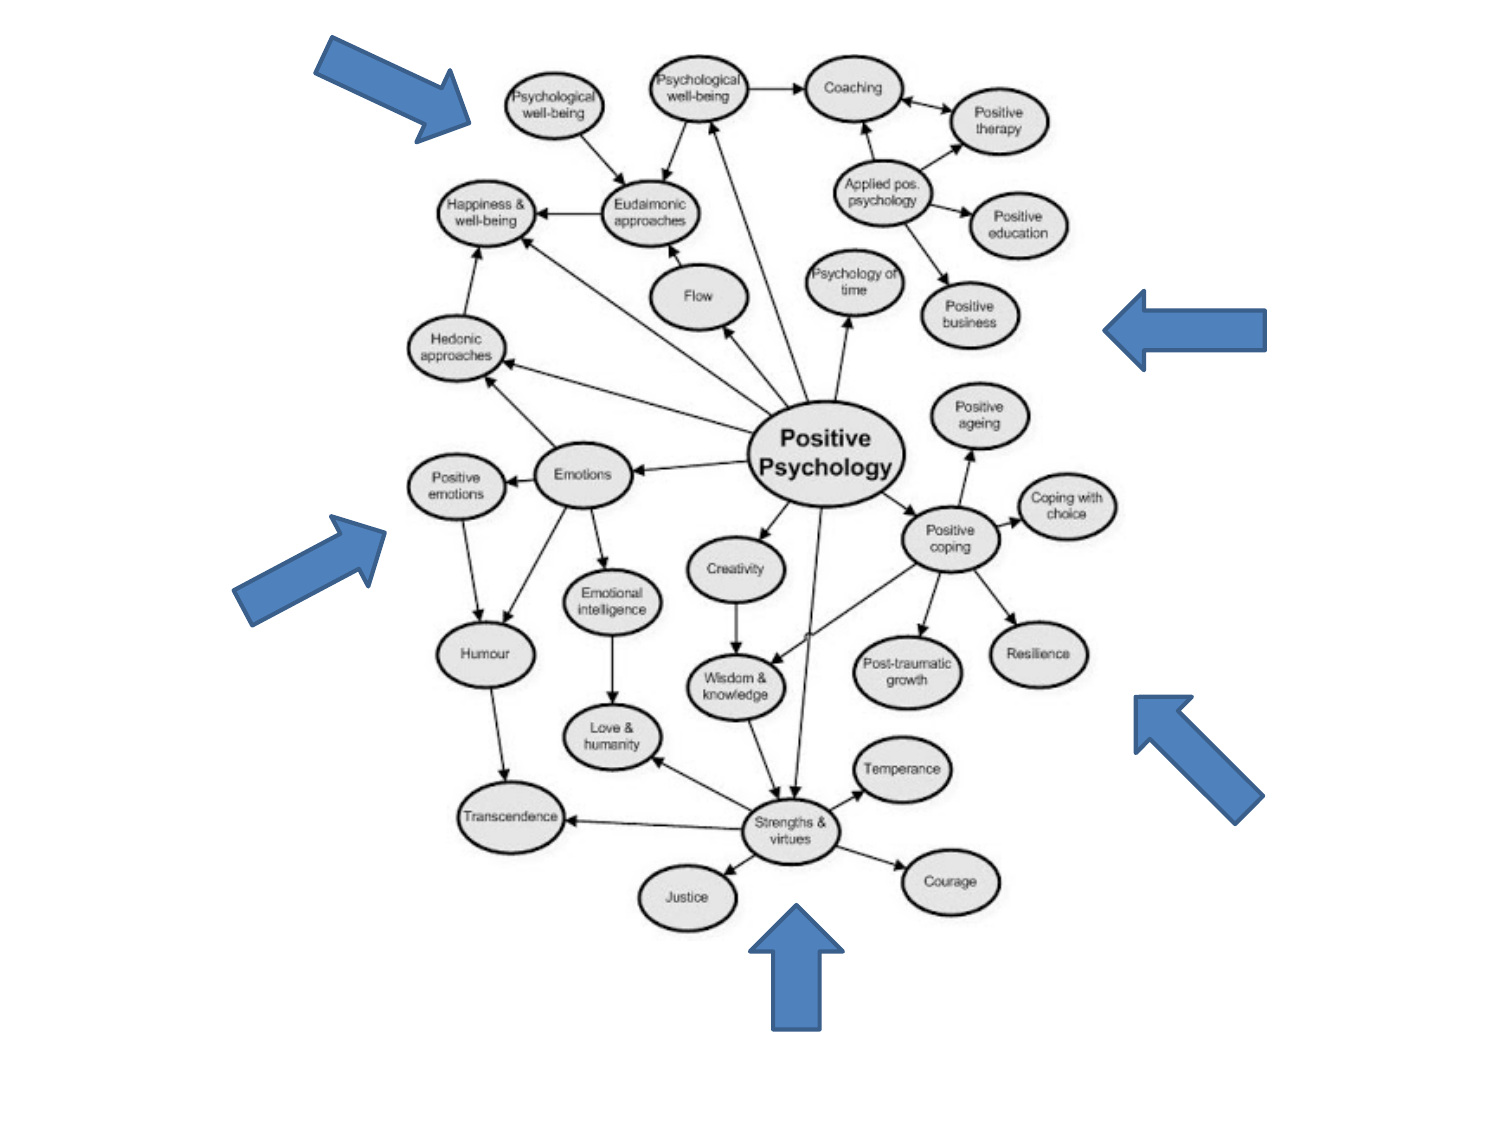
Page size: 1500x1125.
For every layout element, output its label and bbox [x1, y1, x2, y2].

text_box [1133, 694, 1266, 827]
text_box [748, 949, 845, 1032]
text_box [1131, 288, 1267, 373]
text_box [313, 35, 401, 116]
picture [406, 54, 1127, 941]
text_box [231, 514, 387, 628]
